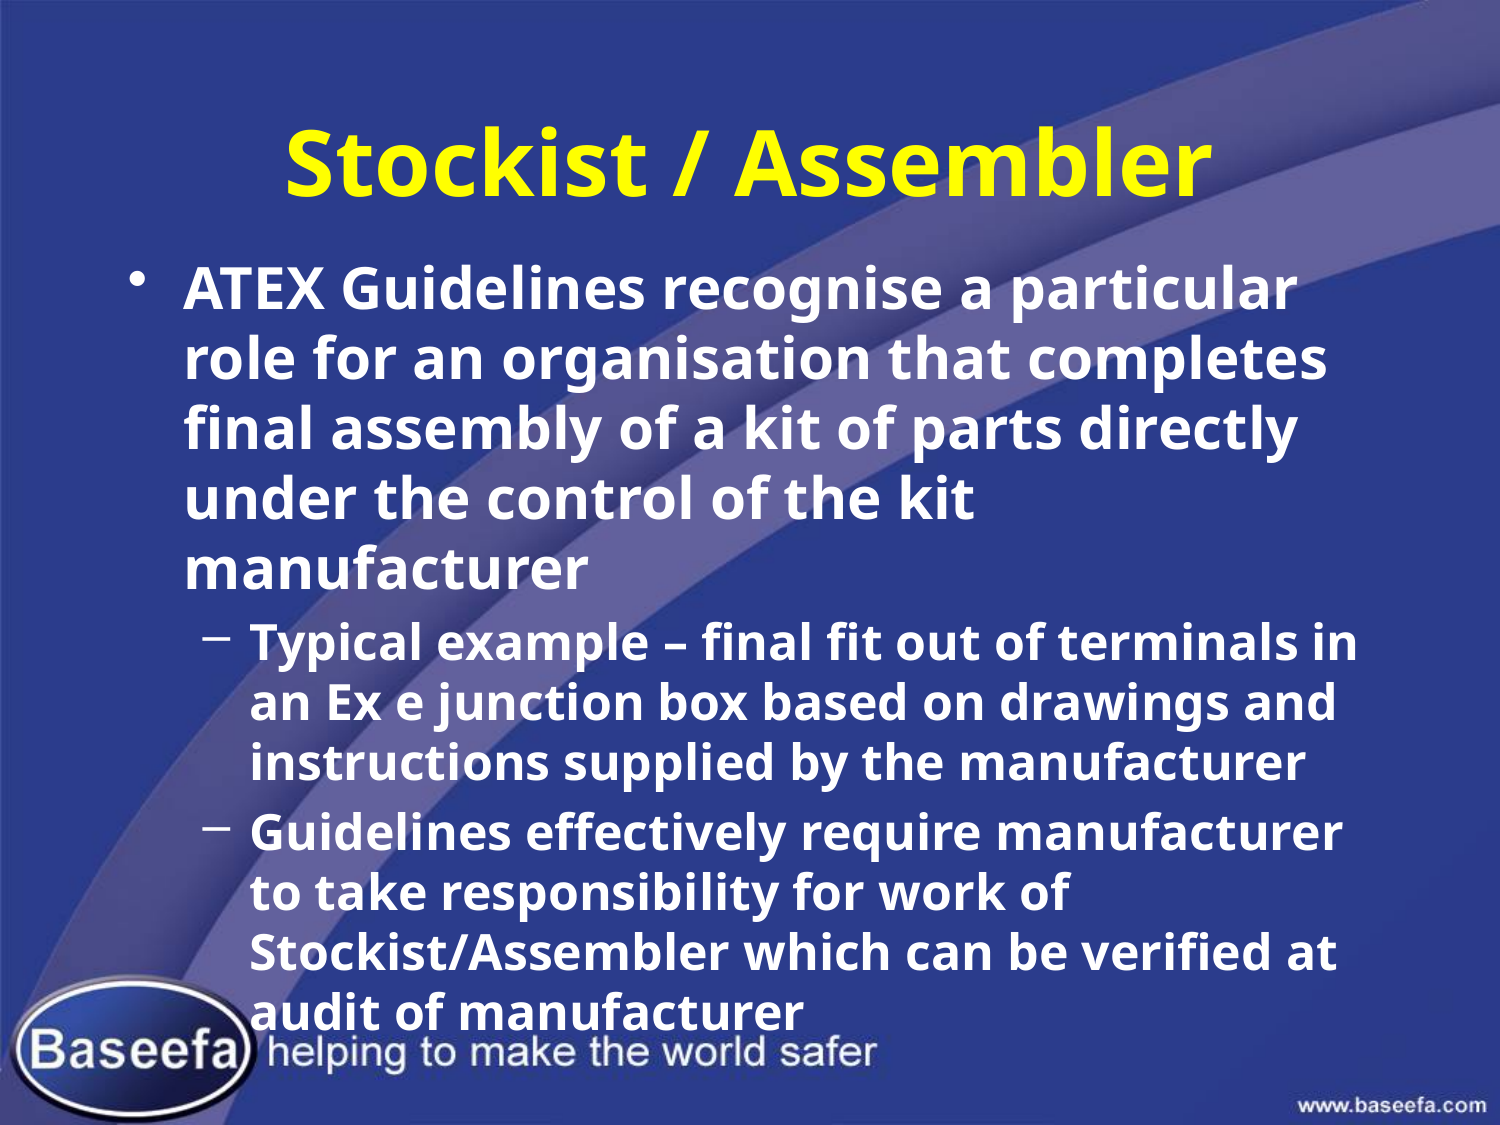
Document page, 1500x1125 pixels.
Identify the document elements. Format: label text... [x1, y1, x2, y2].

title Stockist / Assembler [112, 66, 1388, 243]
picture [0, 0, 1500, 1125]
list ATEX Guidelines recognise a particular role for an organisation that completes final assembly of a kit of parts directly under the control of the kit manufacturer Typical example – final fit out of terminals in an Ex e junction box based on drawings and instructions supplied by the manufacturer Guidelines effectively require manufacturer to take responsibility for work of Stockist/Assembler which can be verified at audit of manufacturer [112, 243, 1412, 1000]
